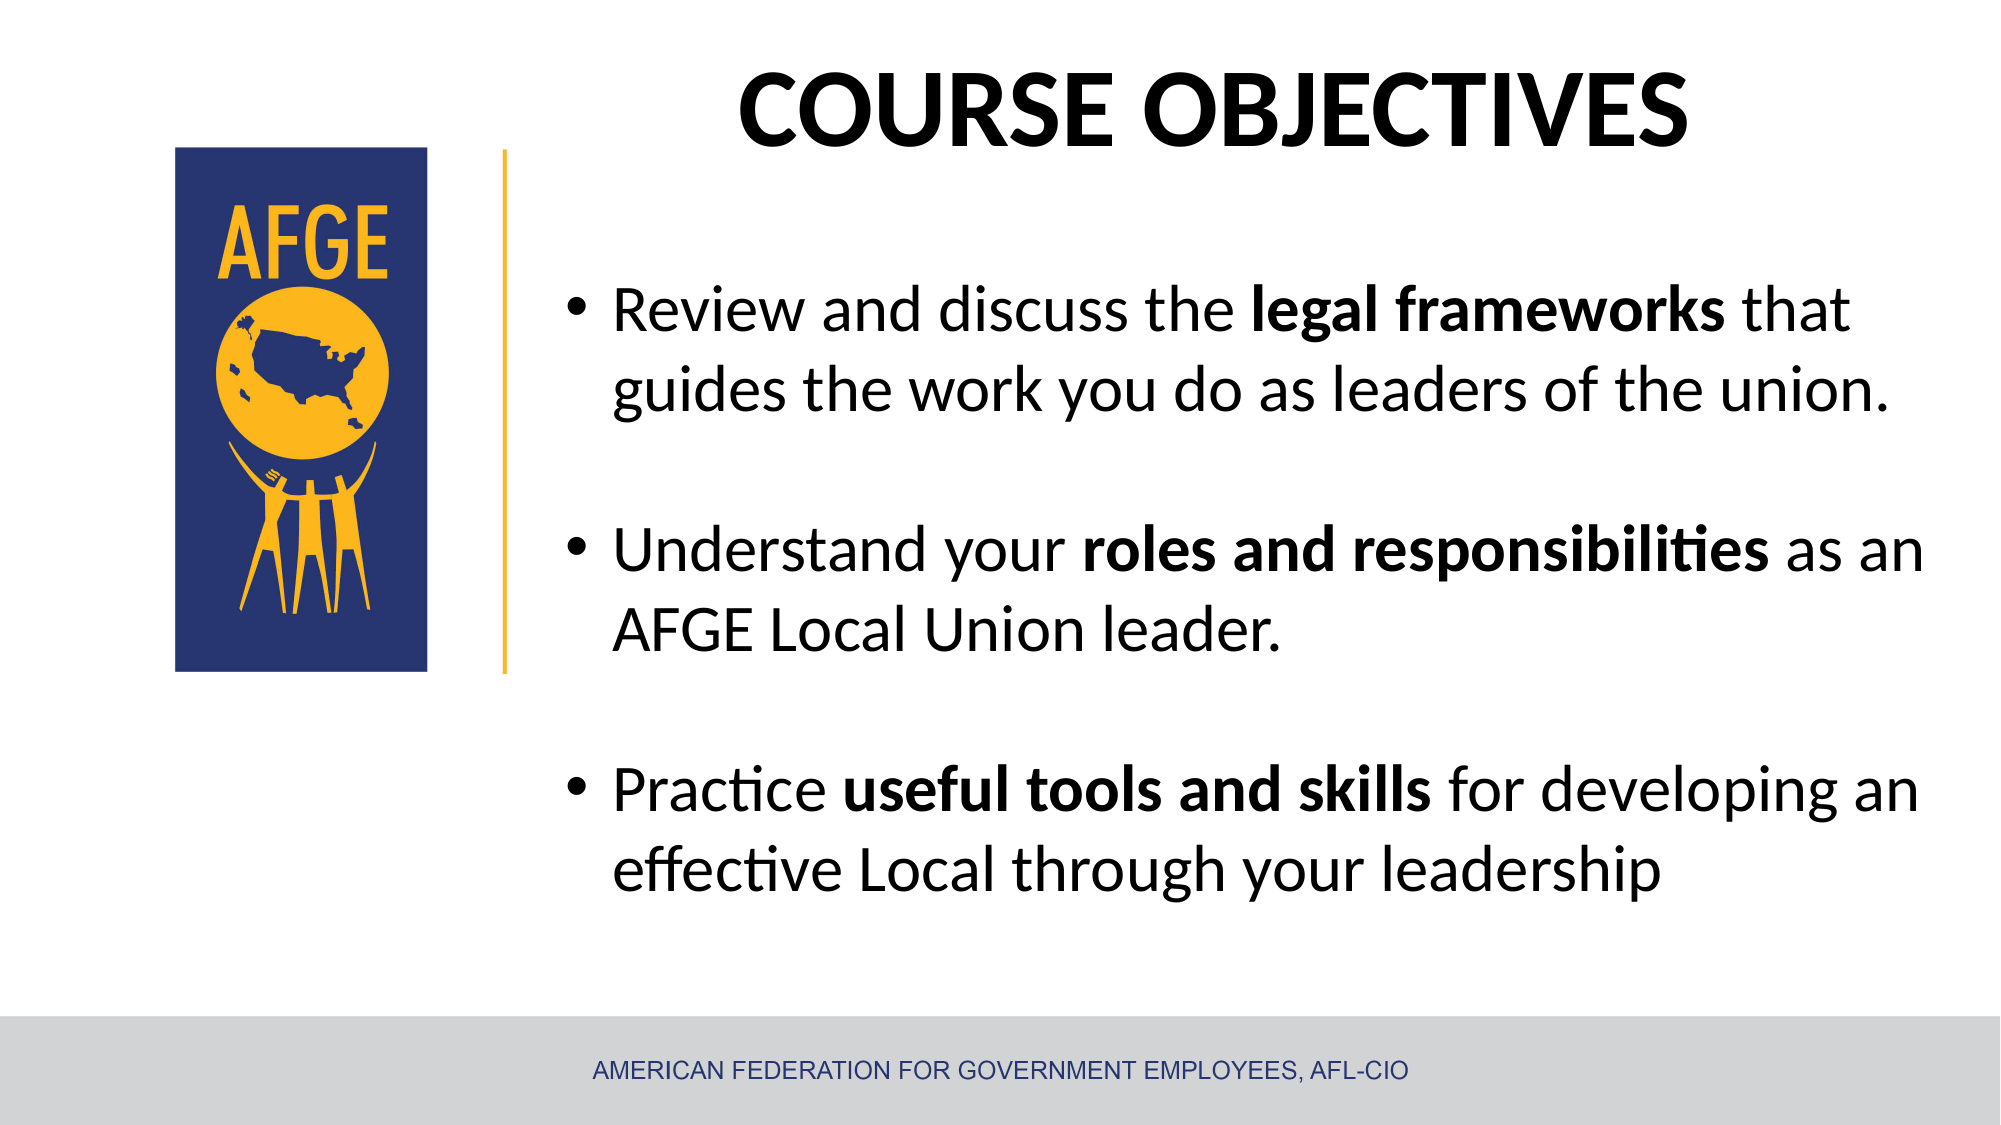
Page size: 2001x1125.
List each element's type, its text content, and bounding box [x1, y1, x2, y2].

text_box Review and discuss the legal frameworks that guides the work you do as leaders of the union. Understand your roles and responsibilities as an AFGE Local Union leader. Practice useful tools and skills for developing an effective Local through your leadership [550, 177, 1945, 1073]
picture [0, 0, 2001, 1125]
title COURSE OBJECTIVES [517, 18, 1912, 178]
